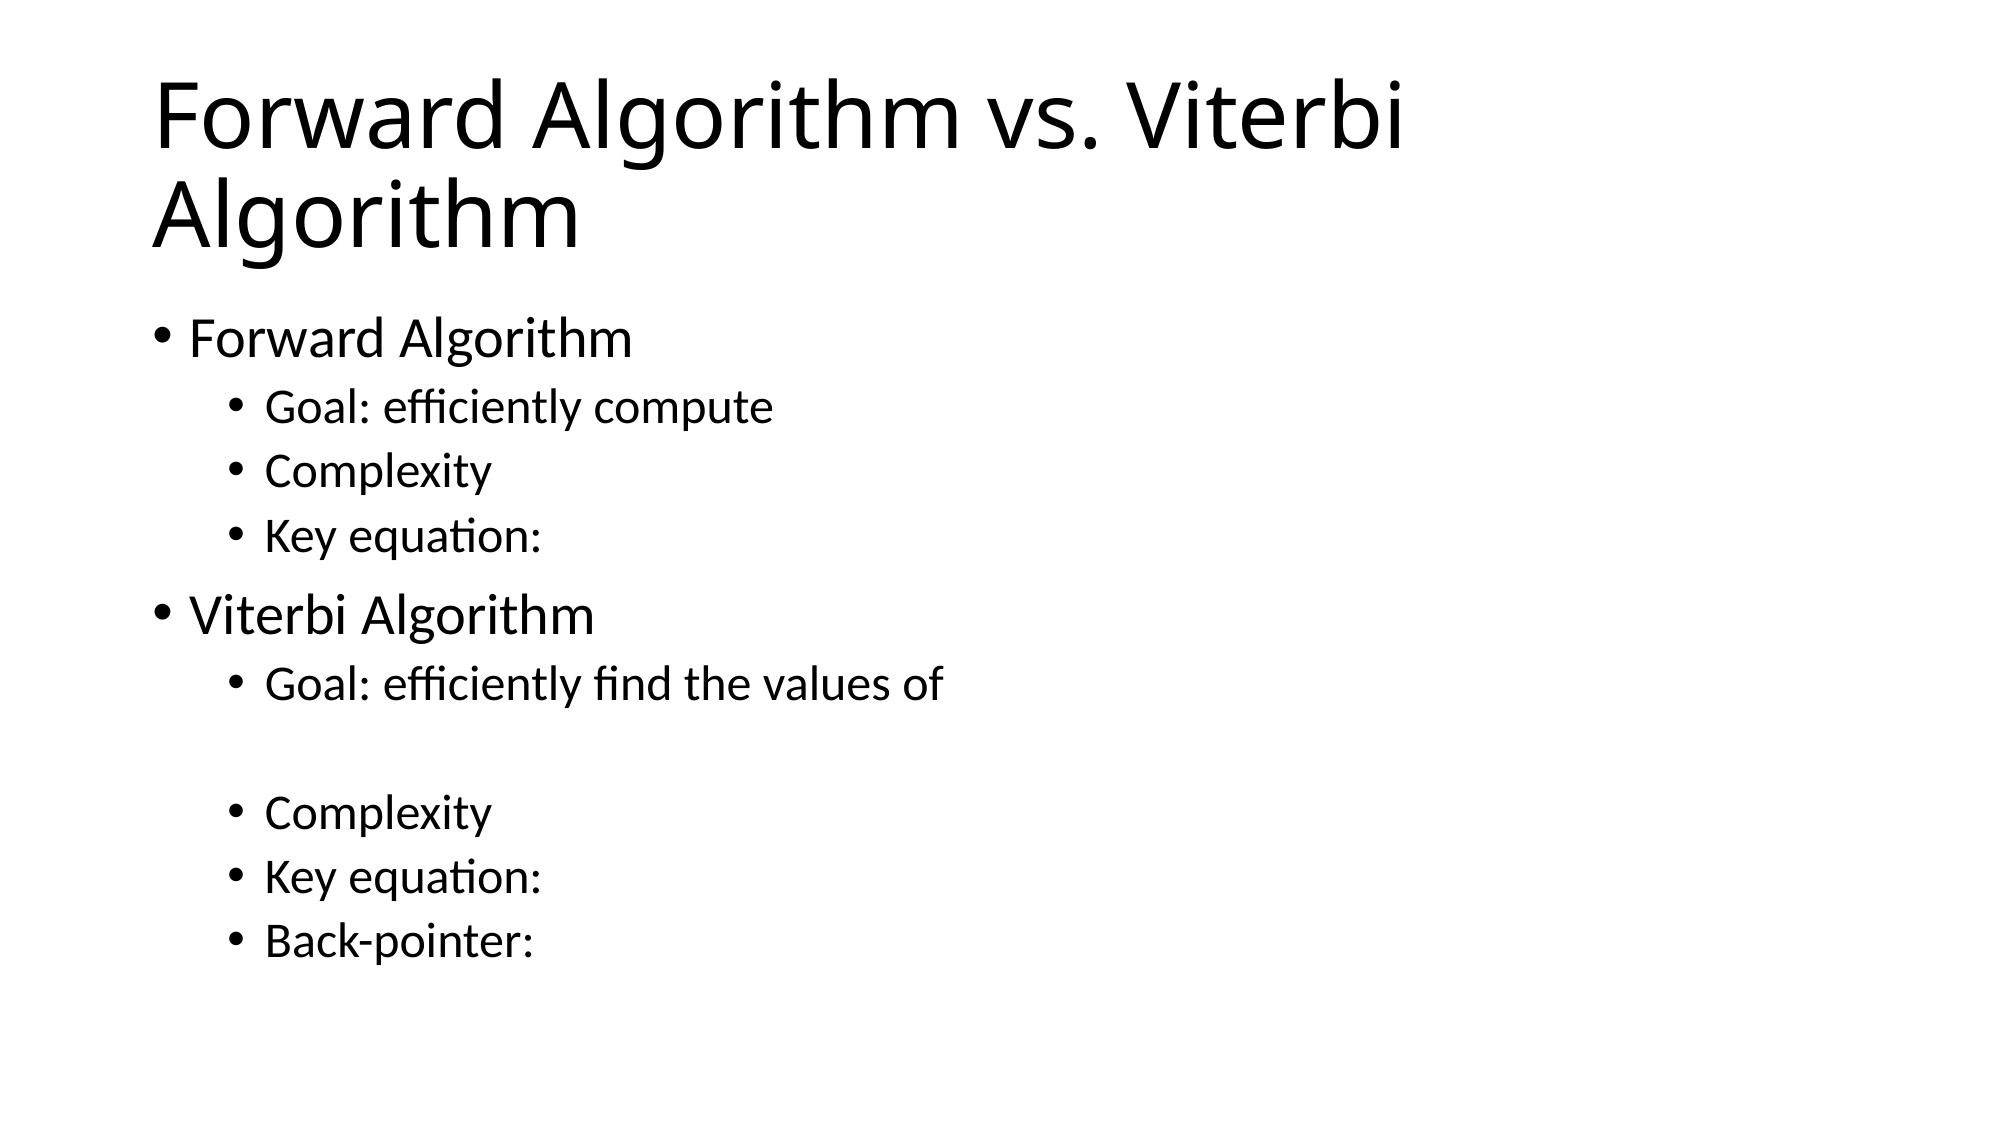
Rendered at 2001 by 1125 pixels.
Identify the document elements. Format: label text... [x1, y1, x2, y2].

title Forward Algorithm vs. Viterbi Algorithm [137, 59, 1863, 278]
